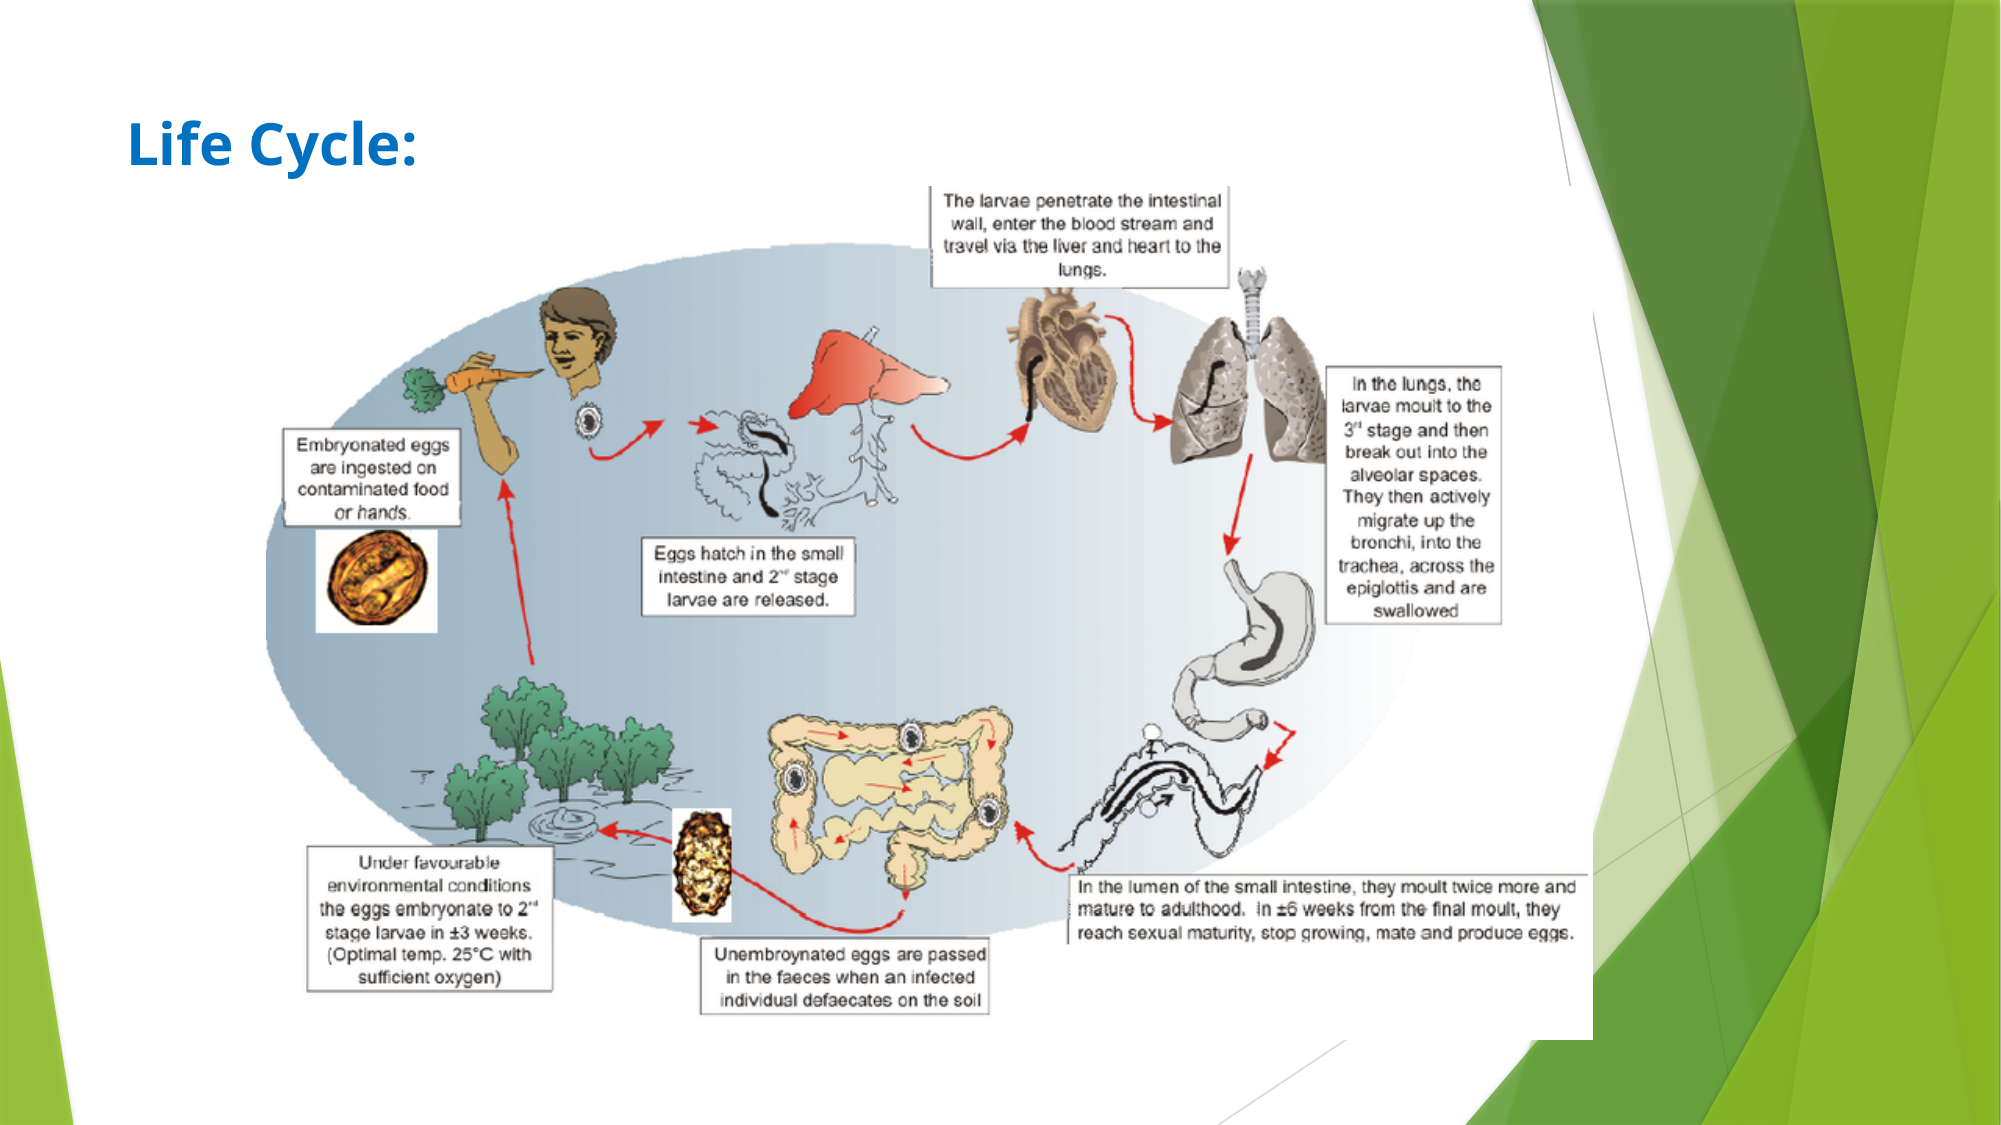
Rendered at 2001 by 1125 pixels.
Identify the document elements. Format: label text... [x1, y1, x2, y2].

picture [265, 186, 1594, 1041]
title Life Cycle: [111, 99, 1522, 187]
